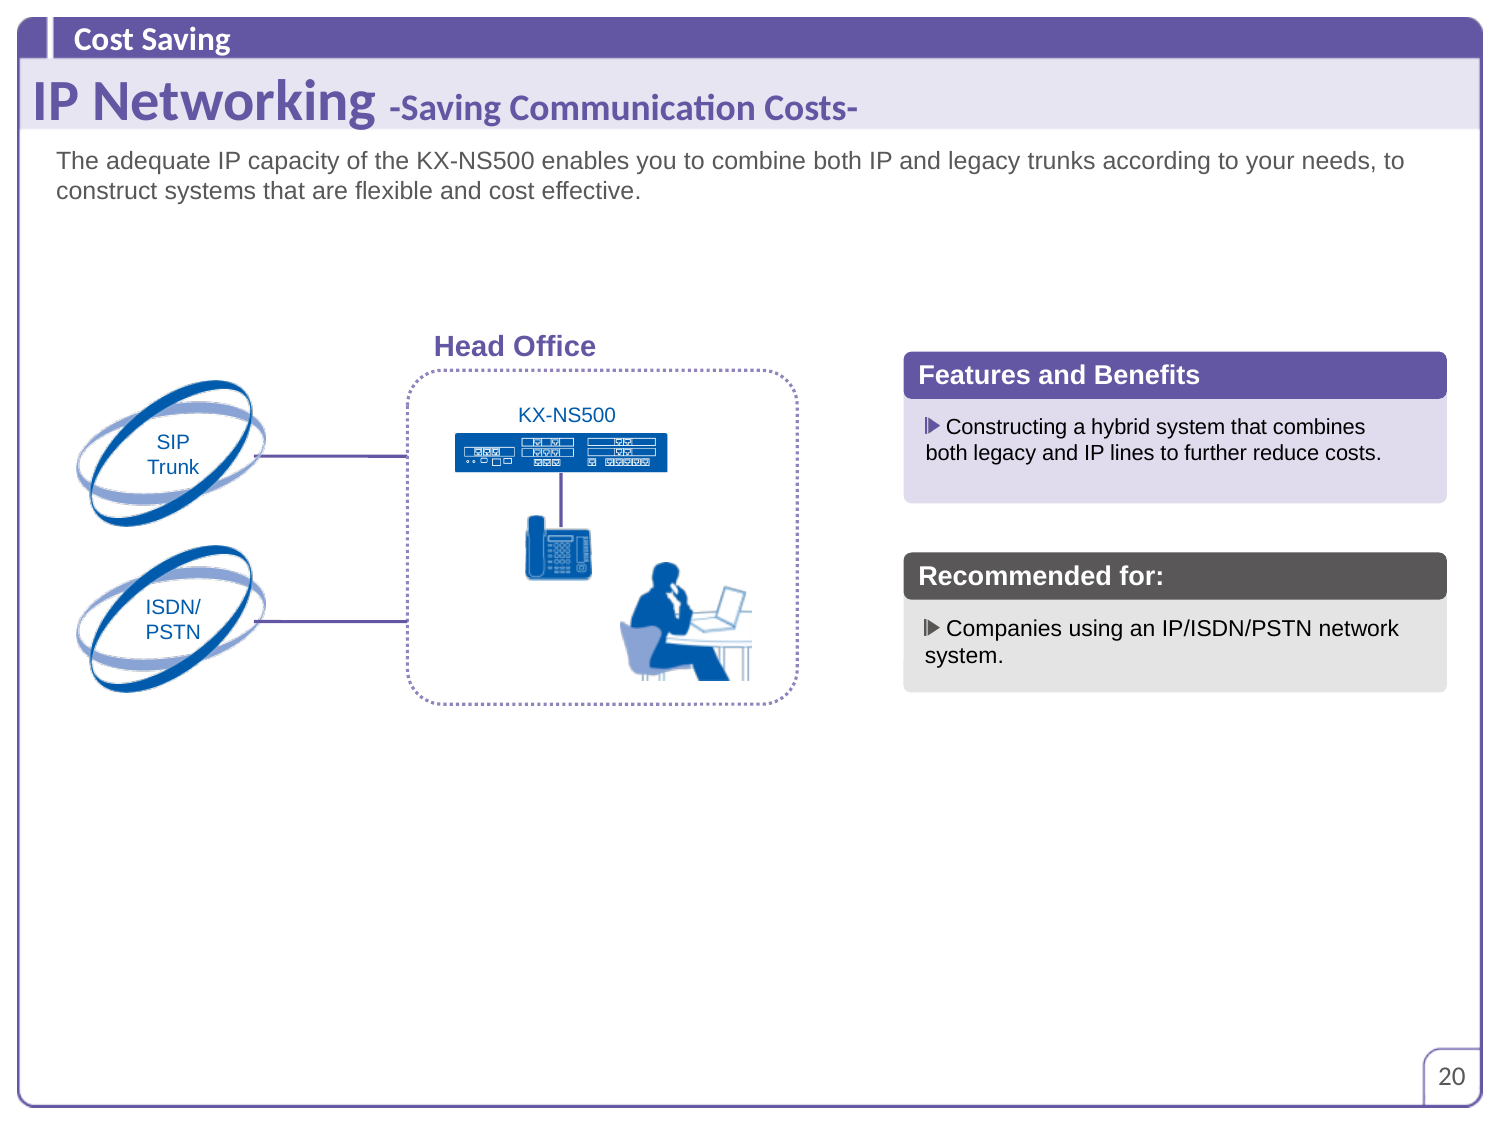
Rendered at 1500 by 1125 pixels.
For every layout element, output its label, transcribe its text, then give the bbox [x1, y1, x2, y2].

text_box IP Networking -Saving Communication Costs- [18, 54, 1477, 140]
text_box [903, 349, 1448, 504]
picture [17, 17, 1483, 1108]
text_box The adequate IP capacity of the KX-NS500 enables you to combine both IP and legacy trunks according to your needs, to construct systems that are flexible and cost effective. [41, 137, 1459, 212]
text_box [903, 550, 1448, 693]
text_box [76, 319, 798, 705]
text_box 20 [1423, 1051, 1500, 1099]
